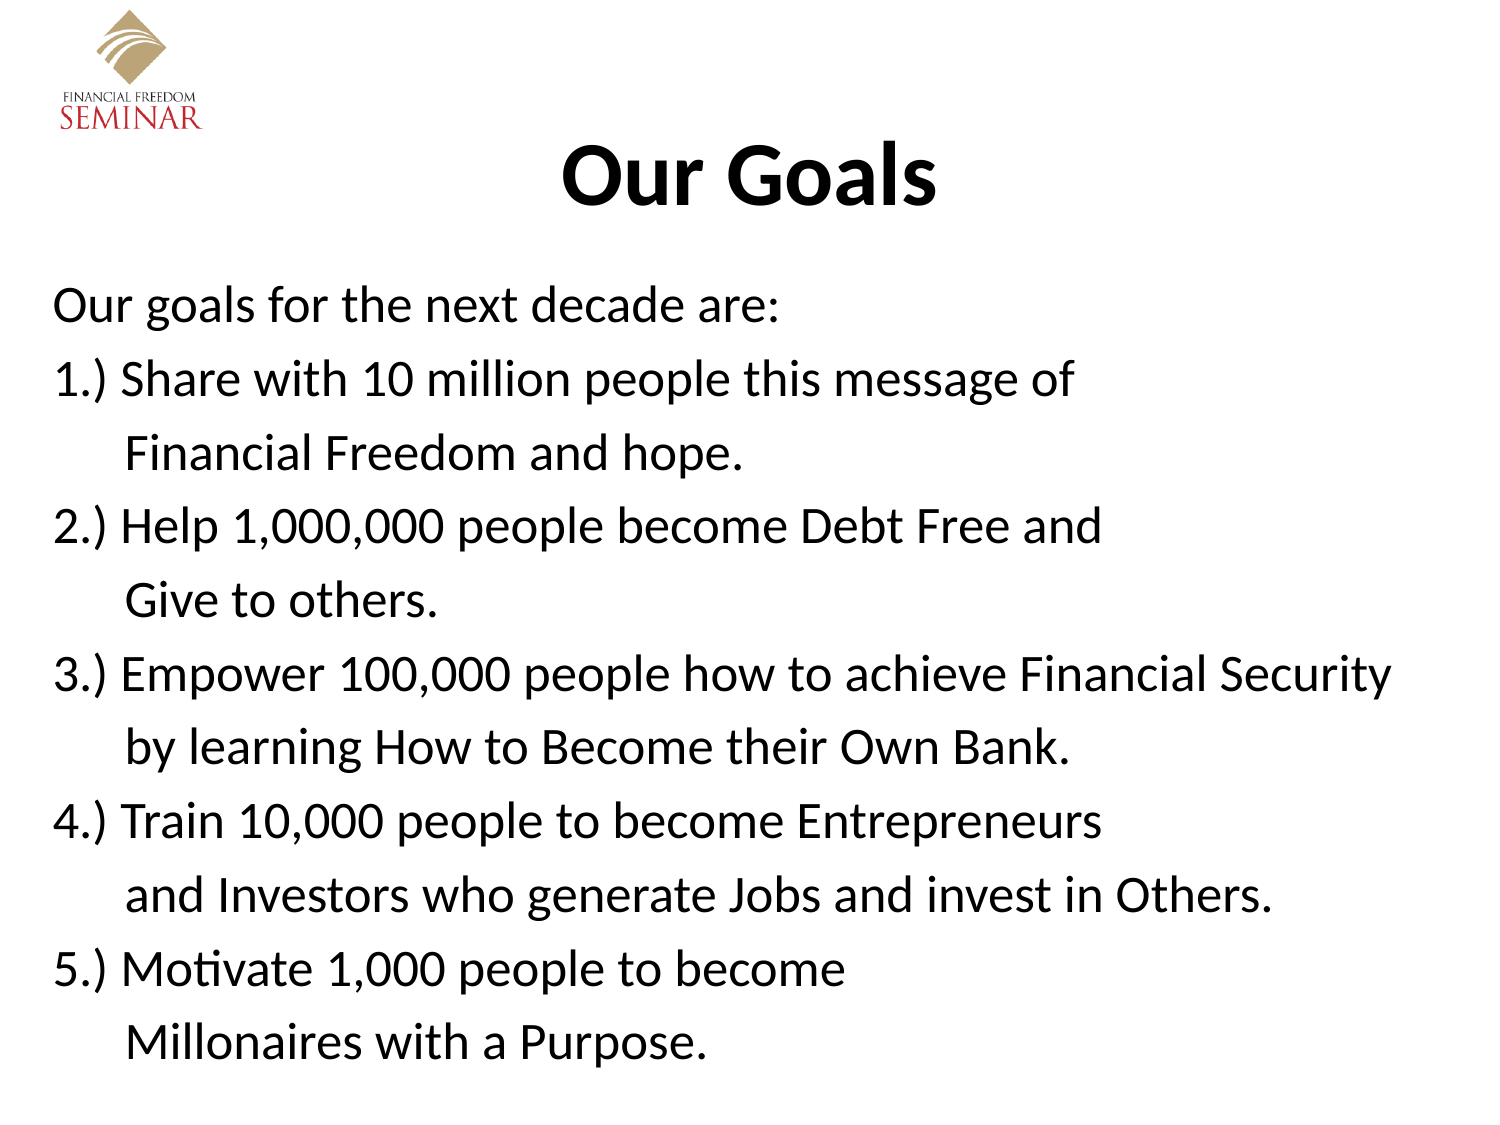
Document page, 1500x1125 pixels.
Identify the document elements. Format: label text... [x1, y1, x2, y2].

list Our goals for the next decade are: 1.) Share with 10 million people this message of Financial Freedom and hope. 2.) Help 1,000,000 people become Debt Free and Give to others. 3.) Empower 100,000 people how to achieve Financial Security by learning How to Become their Own Bank. 4.) Train 10,000 people to become Entrepreneurs and Investors who generate Jobs and invest in Others. 5.) Motivate 1,000 people to become Millonaires with a Purpose. [37, 262, 1500, 1088]
picture [0, 0, 263, 137]
title Our Goals [75, 75, 1425, 262]
